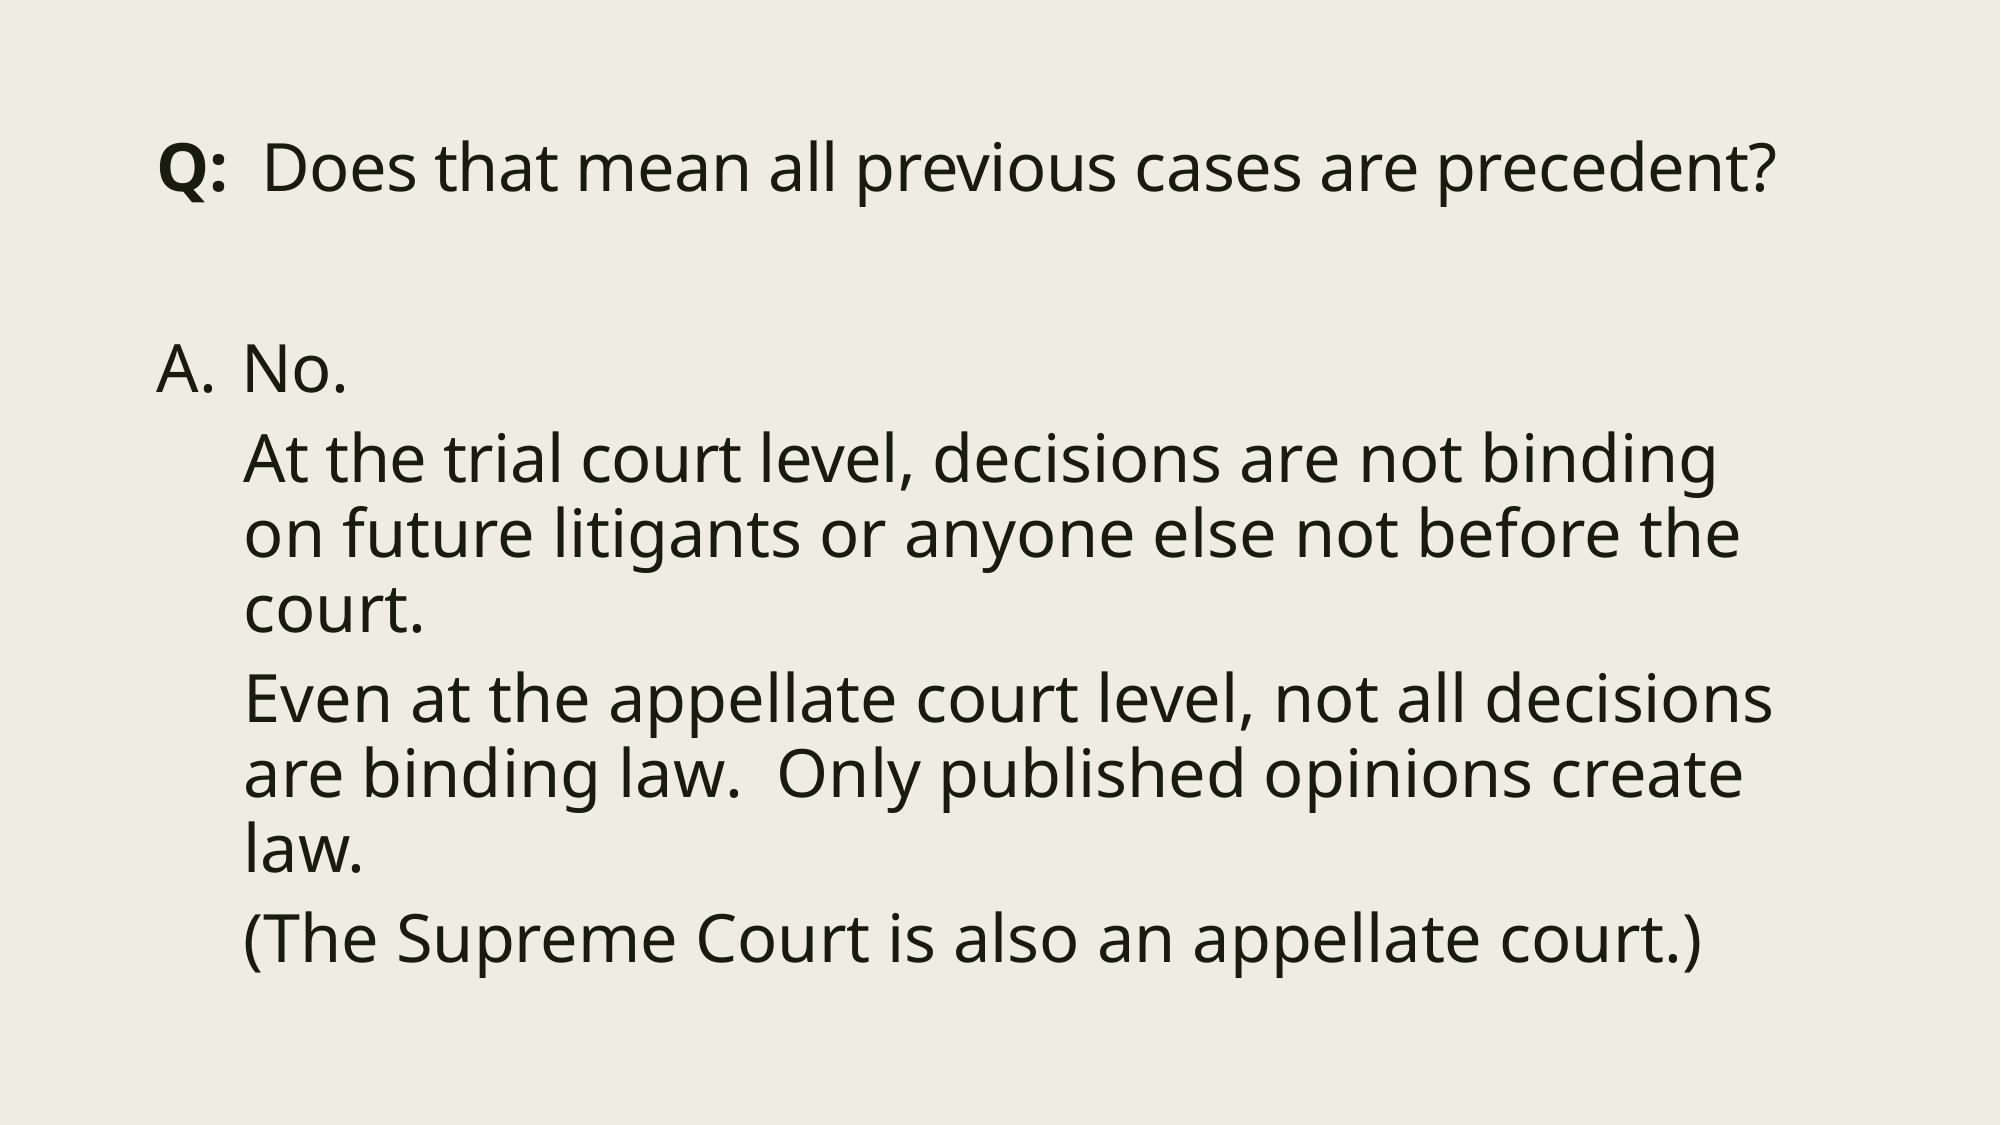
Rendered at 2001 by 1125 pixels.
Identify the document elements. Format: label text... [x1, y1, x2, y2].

list Q: Does that mean all previous cases are precedent? No. At the trial court level, decisions are not binding on future litigants or anyone else not before the court. Even at the appellate court level, not all decisions are binding law. Only published opinions create law. (The Supreme Court is also an appellate court.) [141, 124, 1819, 1020]
